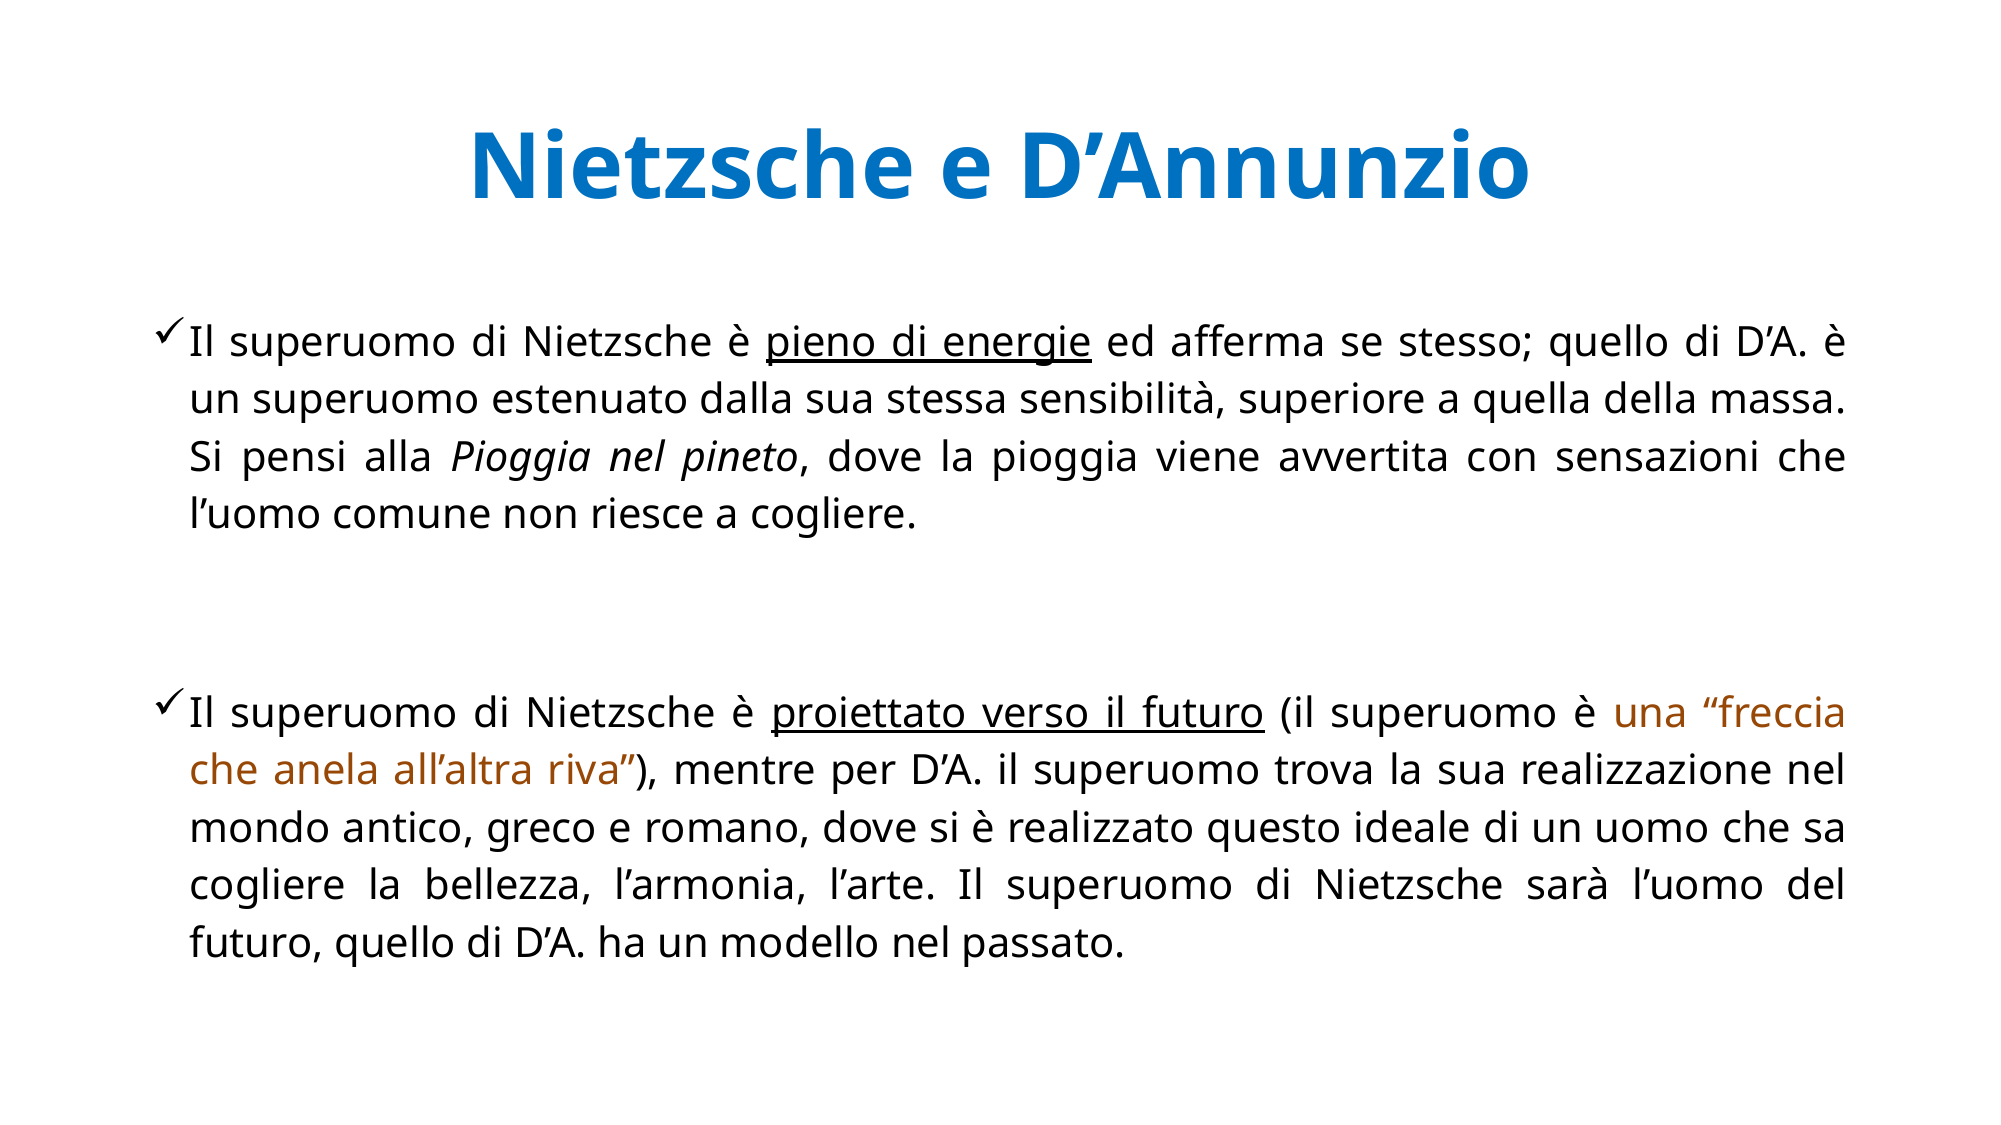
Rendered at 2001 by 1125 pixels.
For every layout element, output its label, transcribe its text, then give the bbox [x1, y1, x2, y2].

title Nietzsche e D’Annunzio [137, 59, 1863, 278]
list Il superuomo di Nietzsche è pieno di energie ed afferma se stesso; quello di D’A. è un superuomo estenuato dalla sua stessa sensibilità, superiore a quella della massa. Si pensi alla Pioggia nel pineto, dove la pioggia viene avvertita con sensazioni che l’uomo comune non riesce a cogliere. Il superuomo di Nietzsche è proiettato verso il futuro (il superuomo è una “freccia che anela all’altra riva”), mentre per D’A. il superuomo trova la sua realizzazione nel mondo antico, greco e romano, dove si è realizzato questo ideale di un uomo che sa cogliere la bellezza, l’armonia, l’arte. Il superuomo di Nietzsche sarà l’uomo del futuro, quello di D’A. ha un modello nel passato. [137, 299, 1863, 1014]
